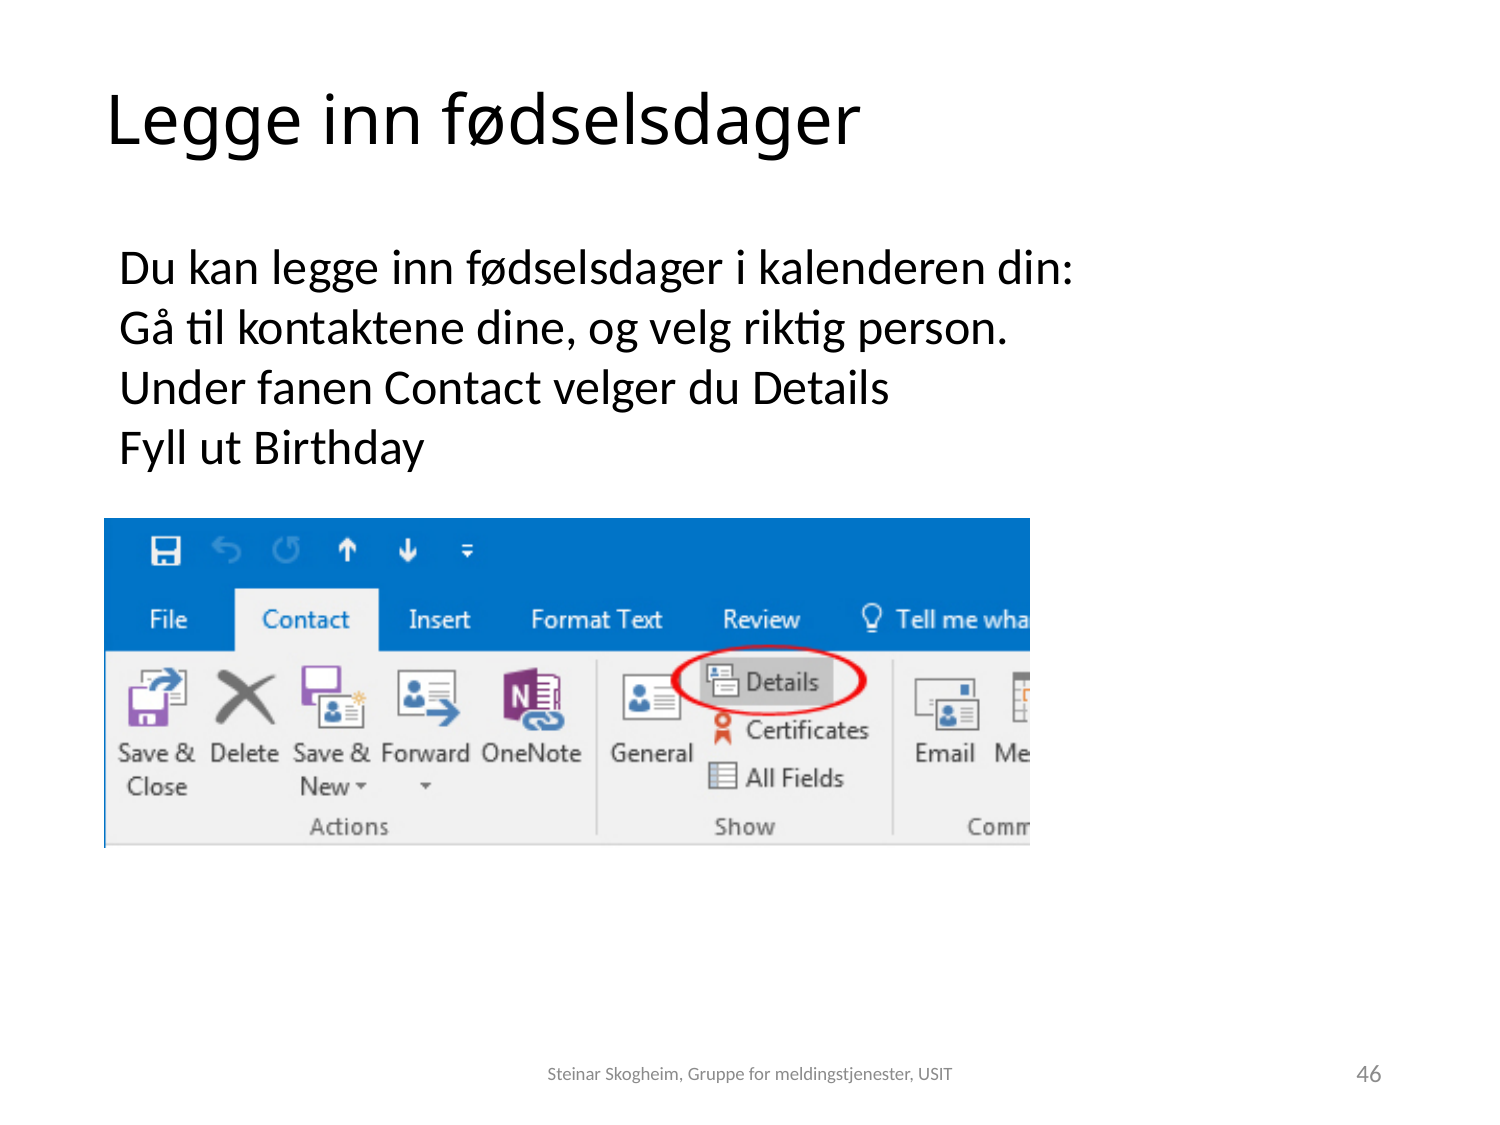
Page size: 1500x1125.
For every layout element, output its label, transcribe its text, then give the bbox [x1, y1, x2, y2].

title Legge inn fødselsdager [90, 57, 1385, 188]
picture [104, 518, 1030, 848]
footer Steinar Skogheim, Gruppe for meldingstjenester, USIT [496, 1042, 1004, 1103]
text_box Du kan legge inn fødselsdager i kalenderen din: Gå til kontaktene dine, og velg riktig person. Under fanen Contact velger du Details Fyll ut Birthday [104, 227, 1397, 482]
slide_number 46 [1059, 1042, 1397, 1103]
